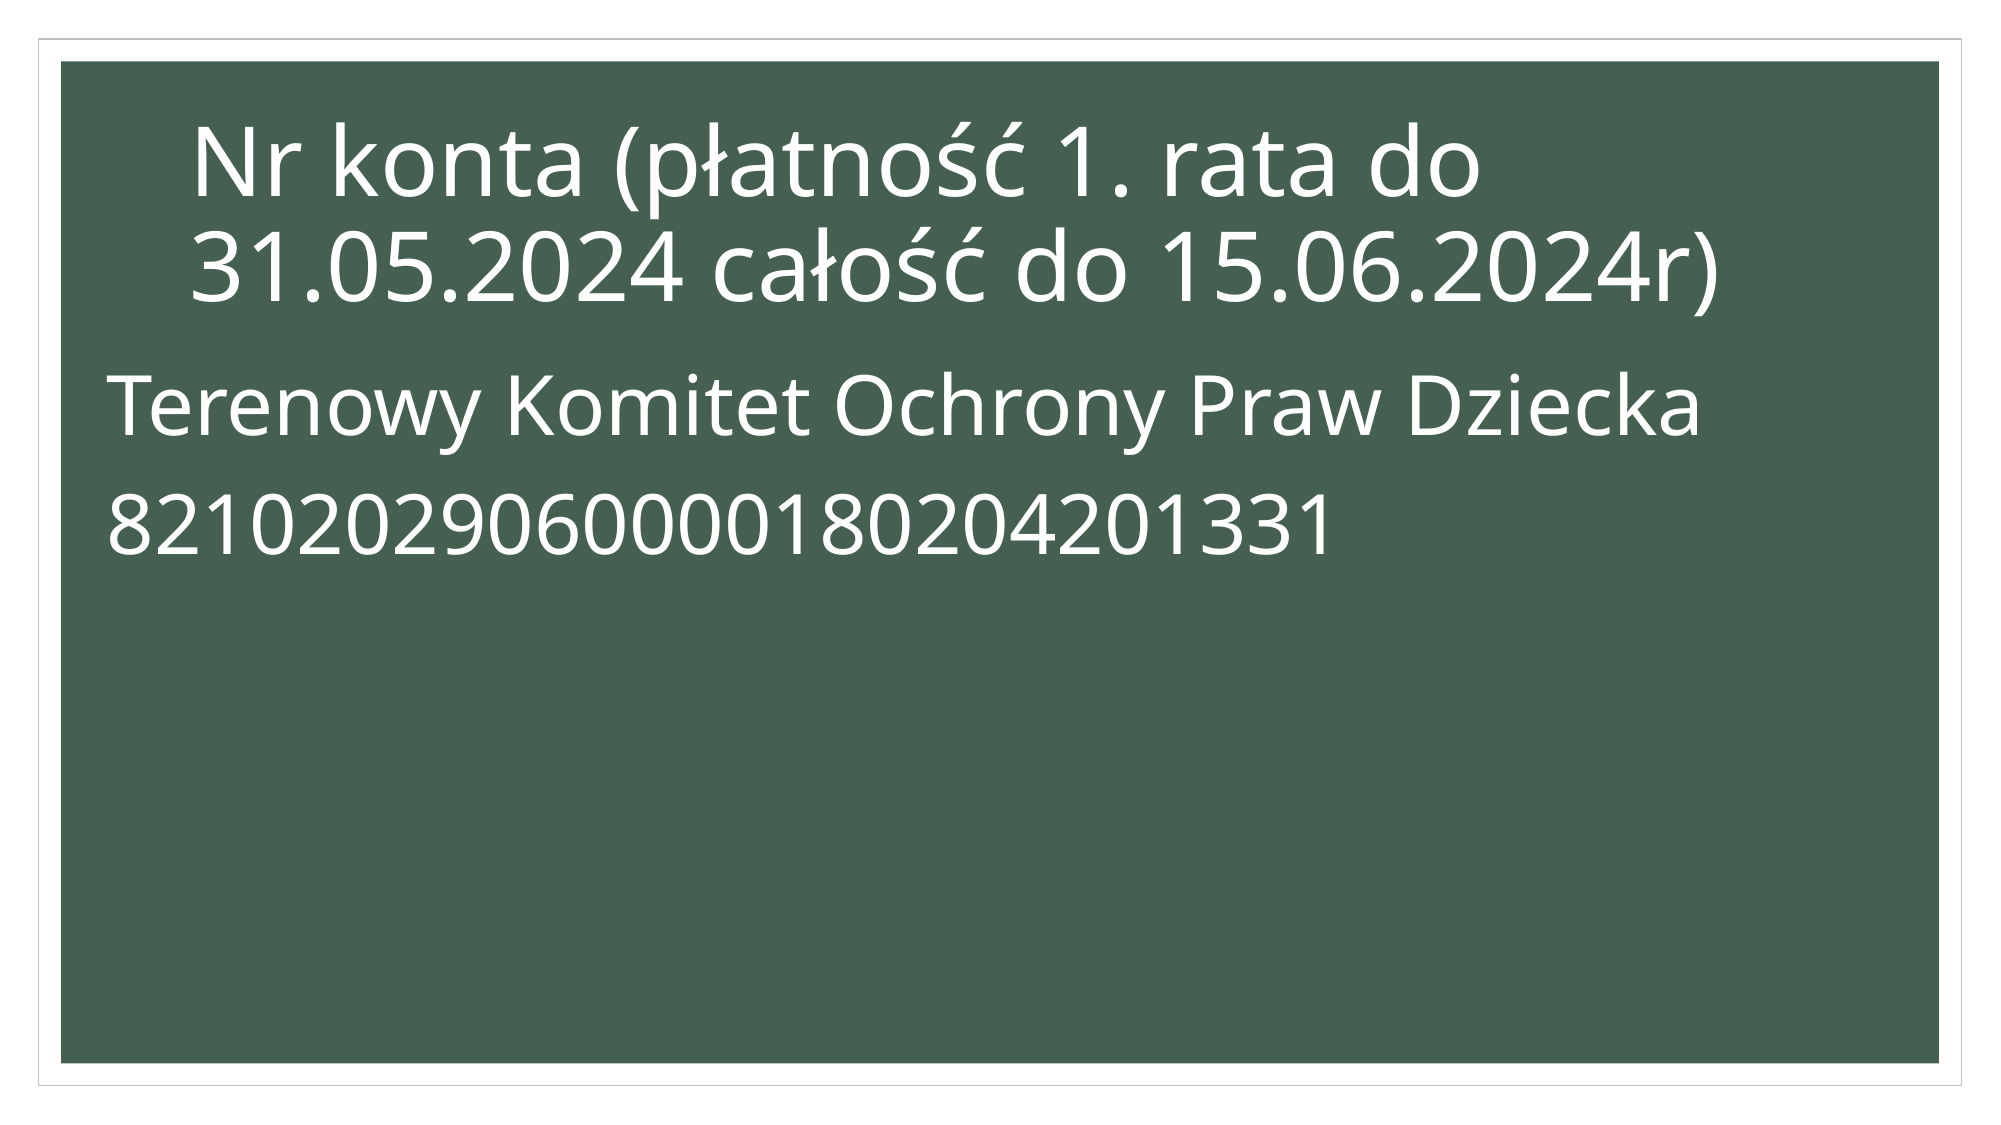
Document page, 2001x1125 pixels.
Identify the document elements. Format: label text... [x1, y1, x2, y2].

title Nr konta (płatność 1. rata do 31.05.2024 całość do 15.06.2024r) [174, 105, 1825, 331]
list Terenowy Komitet Ochrony Praw Dziecka 82102029060000180204201331 [91, 345, 1825, 990]
